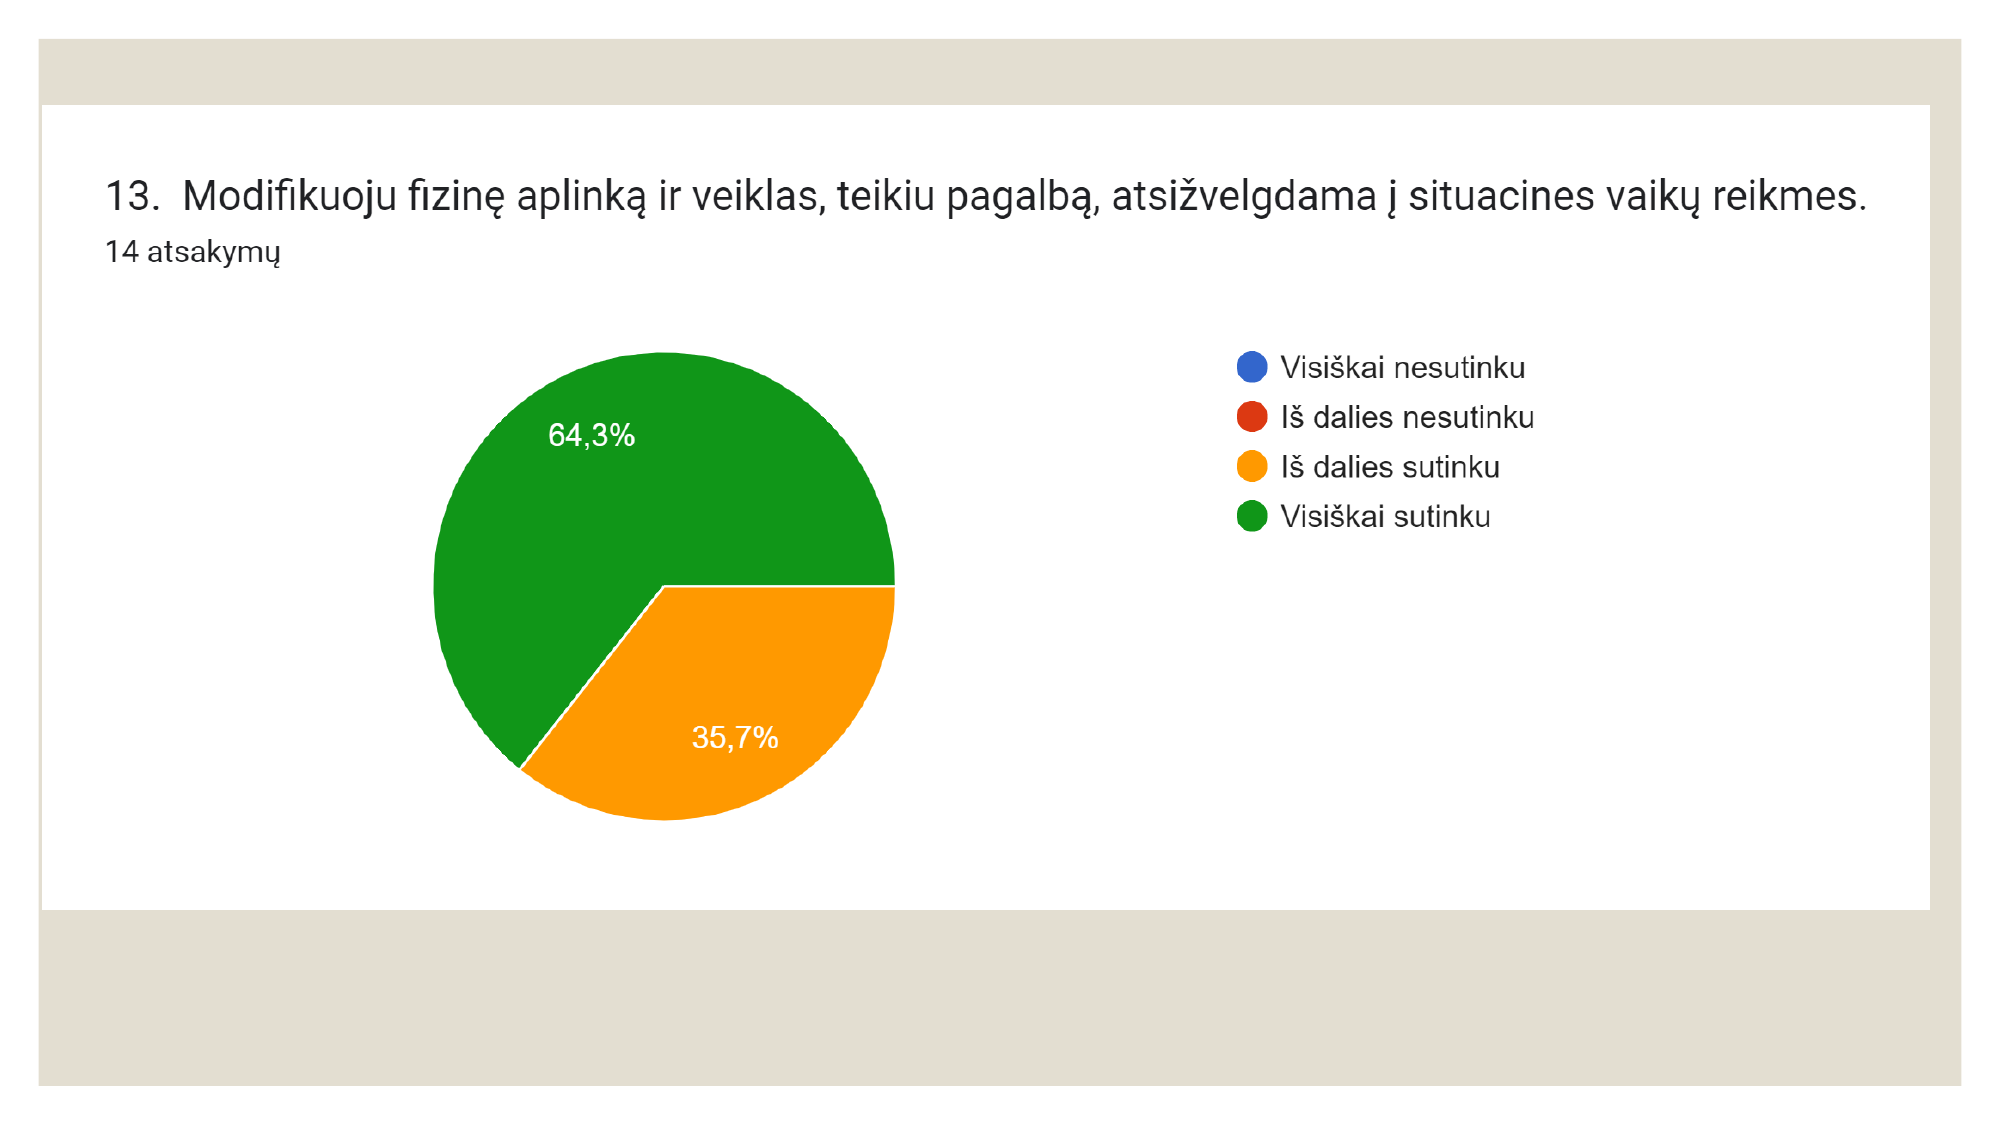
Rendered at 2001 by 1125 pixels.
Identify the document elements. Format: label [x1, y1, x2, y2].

list [42, 105, 1930, 910]
